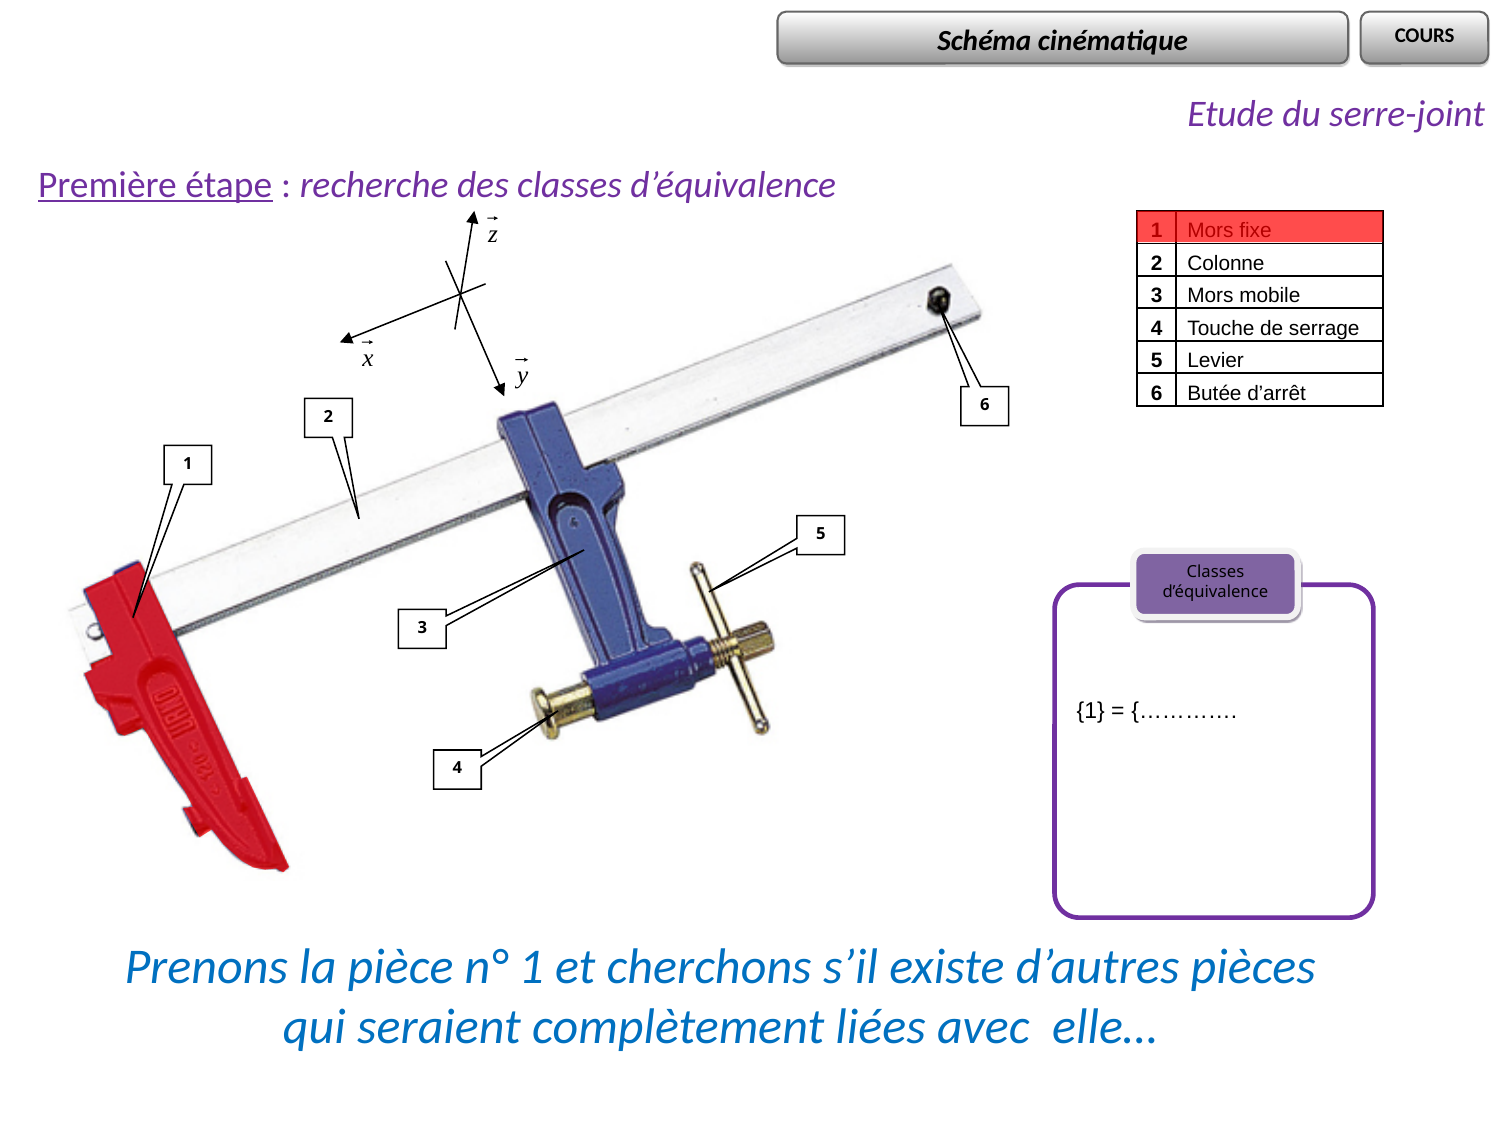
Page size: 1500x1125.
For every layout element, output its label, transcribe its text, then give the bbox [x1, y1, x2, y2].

text_box [1135, 209, 1385, 244]
text_box Première étape : recherche des classes d’équivalence [23, 152, 1430, 213]
table_cell Butée d’arrêt [1177, 374, 1382, 405]
table_cell Touche de serrage [1177, 309, 1382, 340]
table_cell 4 [1138, 309, 1175, 340]
text_box COURS [1360, 11, 1489, 64]
table_cell 5 [1138, 342, 1175, 372]
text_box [339, 210, 535, 397]
table_cell Colonne [1177, 244, 1382, 275]
text_box Schéma cinématique [777, 11, 1349, 64]
text_box Prenons la pièce n° 1 et cherchons s’il existe d’autres pièces qui seraient complètement liées avec elle… [81, 925, 1360, 1061]
table_cell 6 [1138, 374, 1175, 405]
text_box Etude du serre-joint [1136, 81, 1500, 142]
text_box 6 [998, 386, 1009, 426]
table_cell Levier [1177, 342, 1382, 372]
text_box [1054, 550, 1374, 918]
table_cell Mors mobile [1177, 277, 1382, 307]
table_cell 2 [1138, 244, 1175, 275]
table_cell 3 [1138, 277, 1175, 307]
picture [46, 245, 994, 882]
